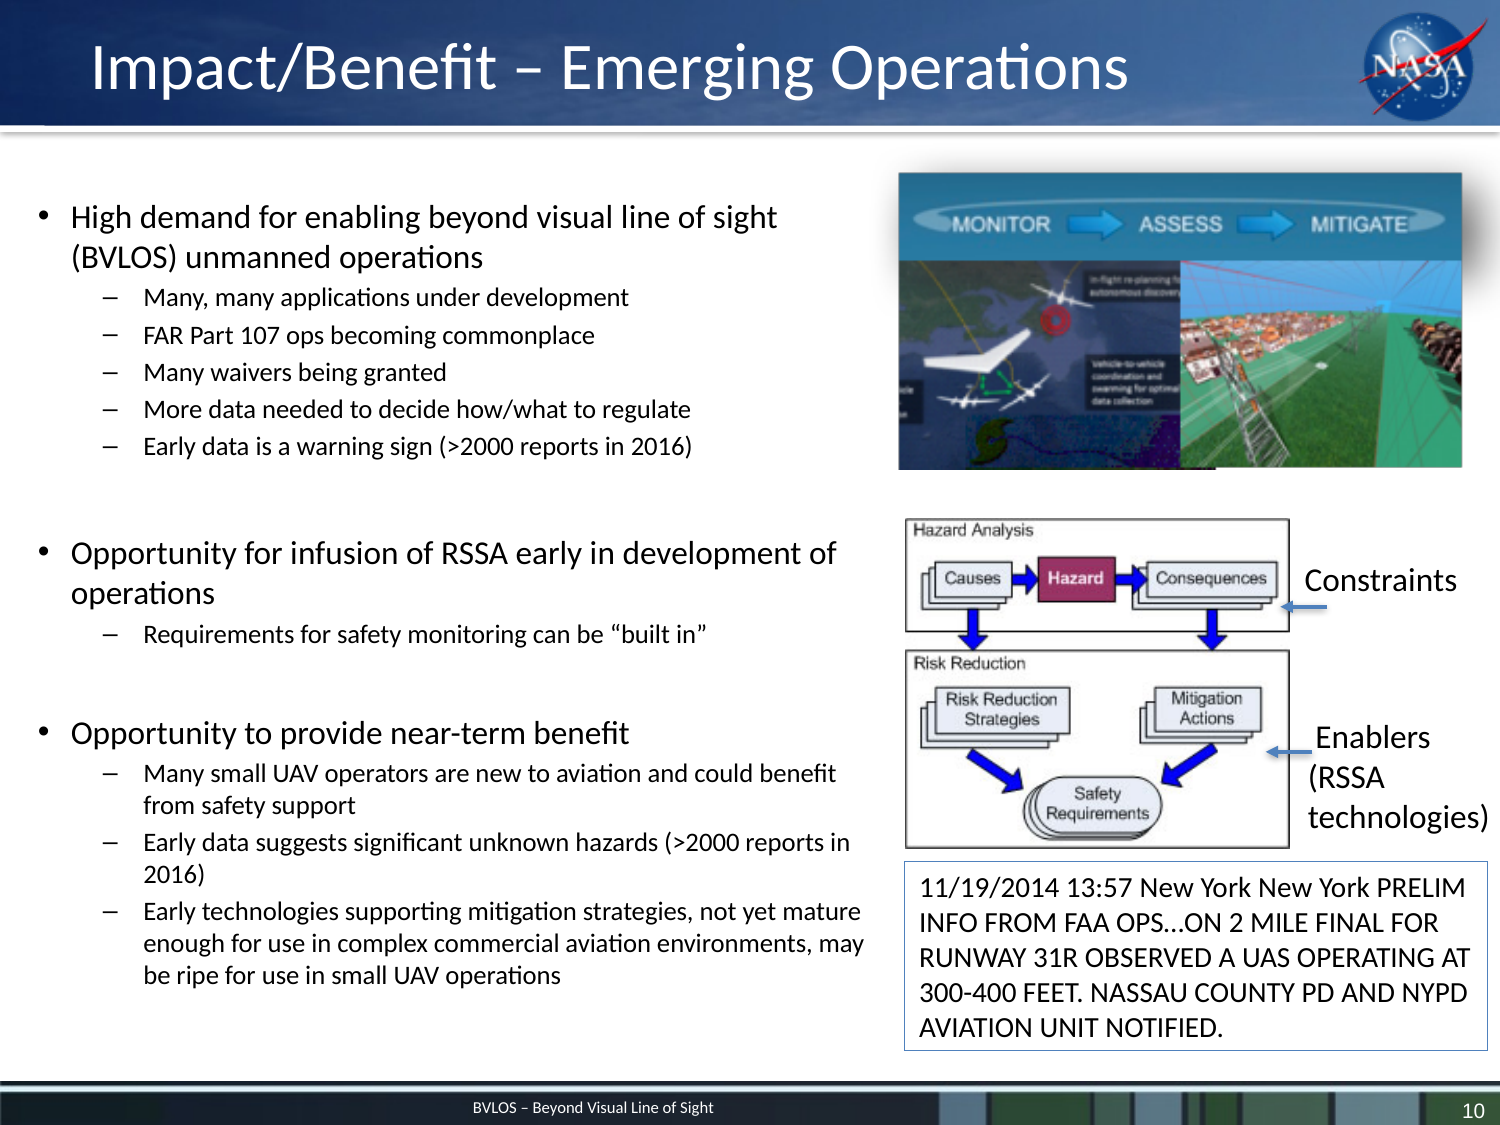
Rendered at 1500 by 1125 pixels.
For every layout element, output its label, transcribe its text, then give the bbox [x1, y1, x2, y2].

text_box BVLOS – Beyond Visual Line of Sight [458, 1089, 730, 1125]
picture [0, 0, 1500, 134]
text_box 11/19/2014 13:57 New York New York PRELIM INFO FROM FAA OPS…ON 2 MILE FINAL FOR RUNWAY 31R OBSERVED A UAS OPERATING AT 300-400 FEET. NASSAU COUNTY PD AND NYPD AVIATION UNIT NOTIFIED. [904, 861, 1488, 1051]
picture [865, 140, 1500, 470]
text_box Constraints [1295, 550, 1473, 606]
title Impact/Benefit – Emerging Operations [75, 2, 1425, 124]
list High demand for enabling beyond visual line of sight (BVLOS) unmanned operations Many, many applications under development FAR Part 107 ops becoming commonplace Many waivers being granted More data needed to decide how/what to regulate Early data is a warning sign (>2000 reports in 2016) Opportunity for infusion of RSSA early in development of operations Requirements for safety monitoring can be “built in” Opportunity to provide near-term benefit Many small UAV operators are new to aviation and could benefit from safety support Early data suggests significant unknown hazards (>2000 reports in 2016) Early technologies supporting mitigation strategies, not yet mature enough for use in complex commercial aviation environments, may be ripe for use in small UAV operations [22, 187, 889, 1003]
text_box Enablers (RSSA technologies) [1295, 708, 1500, 843]
picture [904, 518, 1290, 849]
picture [0, 1081, 1500, 1125]
